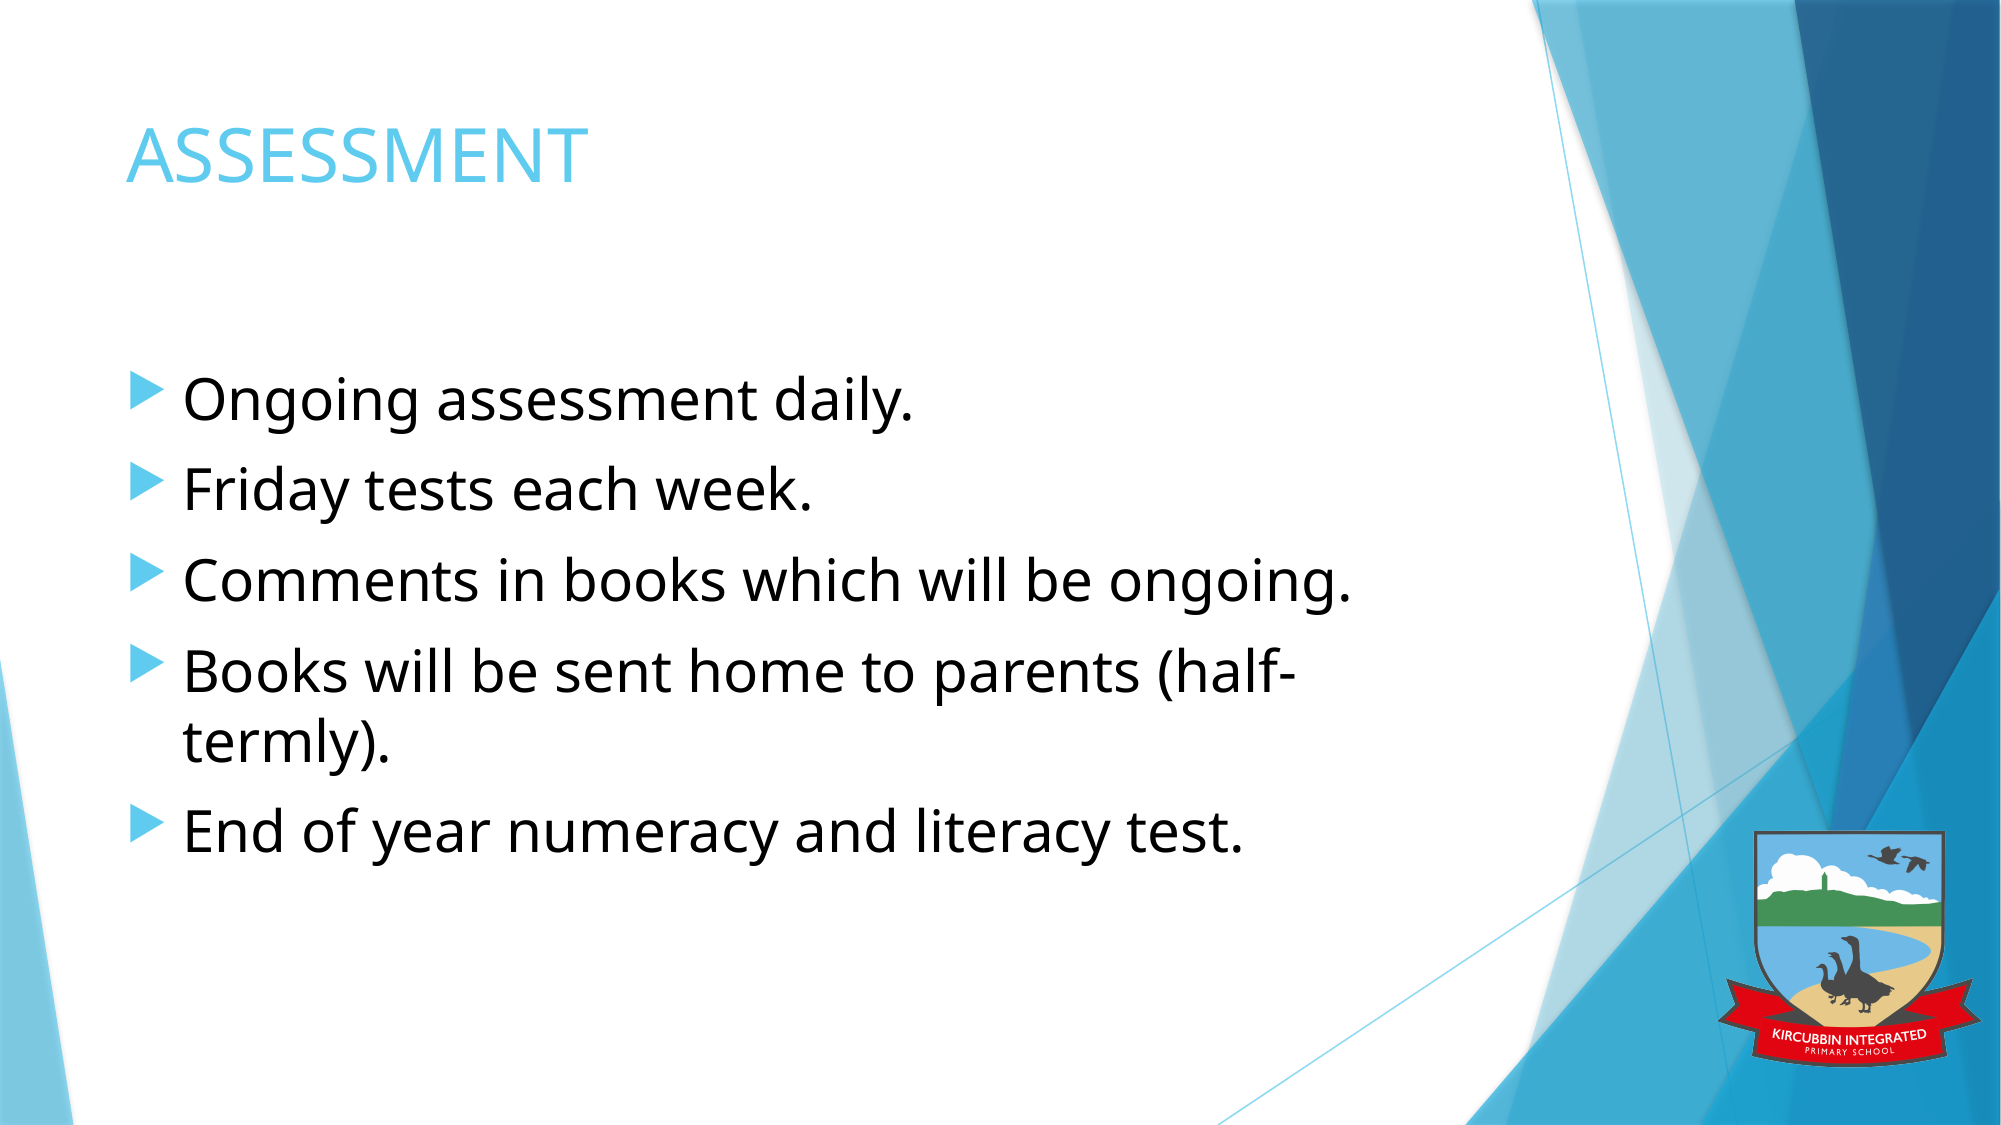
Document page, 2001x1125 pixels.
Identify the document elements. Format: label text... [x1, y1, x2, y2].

list Ongoing assessment daily. Friday tests each week. Comments in books which will be ongoing. Books will be sent home to parents (half-termly). End of year numeracy and literacy test. [111, 354, 1522, 992]
picture [1673, 773, 2000, 1125]
title ASSESSMENT [111, 99, 1522, 317]
